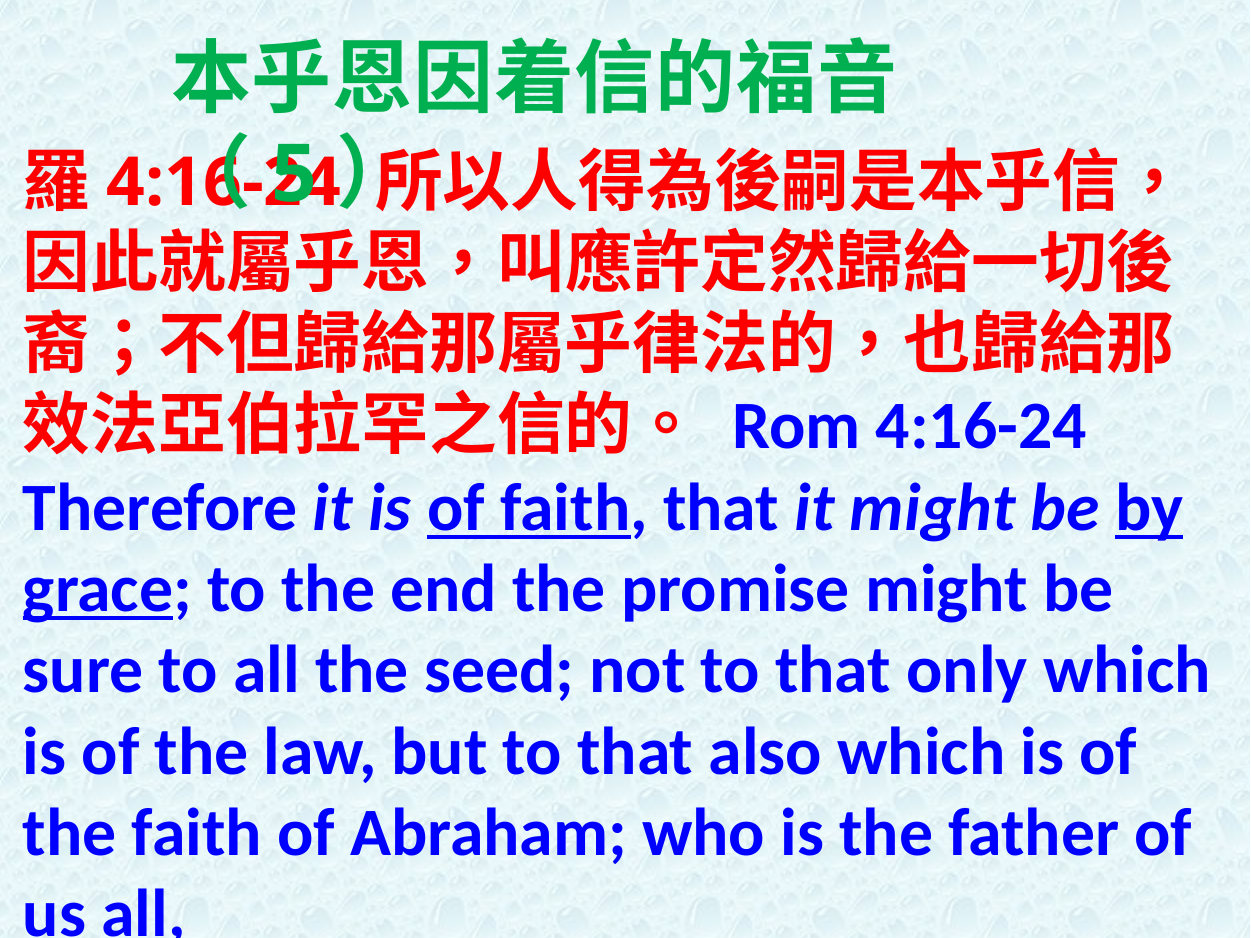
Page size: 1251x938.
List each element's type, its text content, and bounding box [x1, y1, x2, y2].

text_box 本乎恩因着信的福音（5） [156, 18, 1084, 226]
text_box 羅4:16-24 所以人得為後嗣是本乎信，因此就屬乎恩，叫應許定然歸給一切後裔；不但歸給那屬乎律法的，也歸給那效法亞伯拉罕之信的。 Rom 4:16-24 Therefore it is of faith, that it might be by grace; to the end the promise might be sure to all the seed; not to that only which is of the law, but to that also which is of the faith of Abraham; who is the father of us all, [10, 131, 1250, 647]
